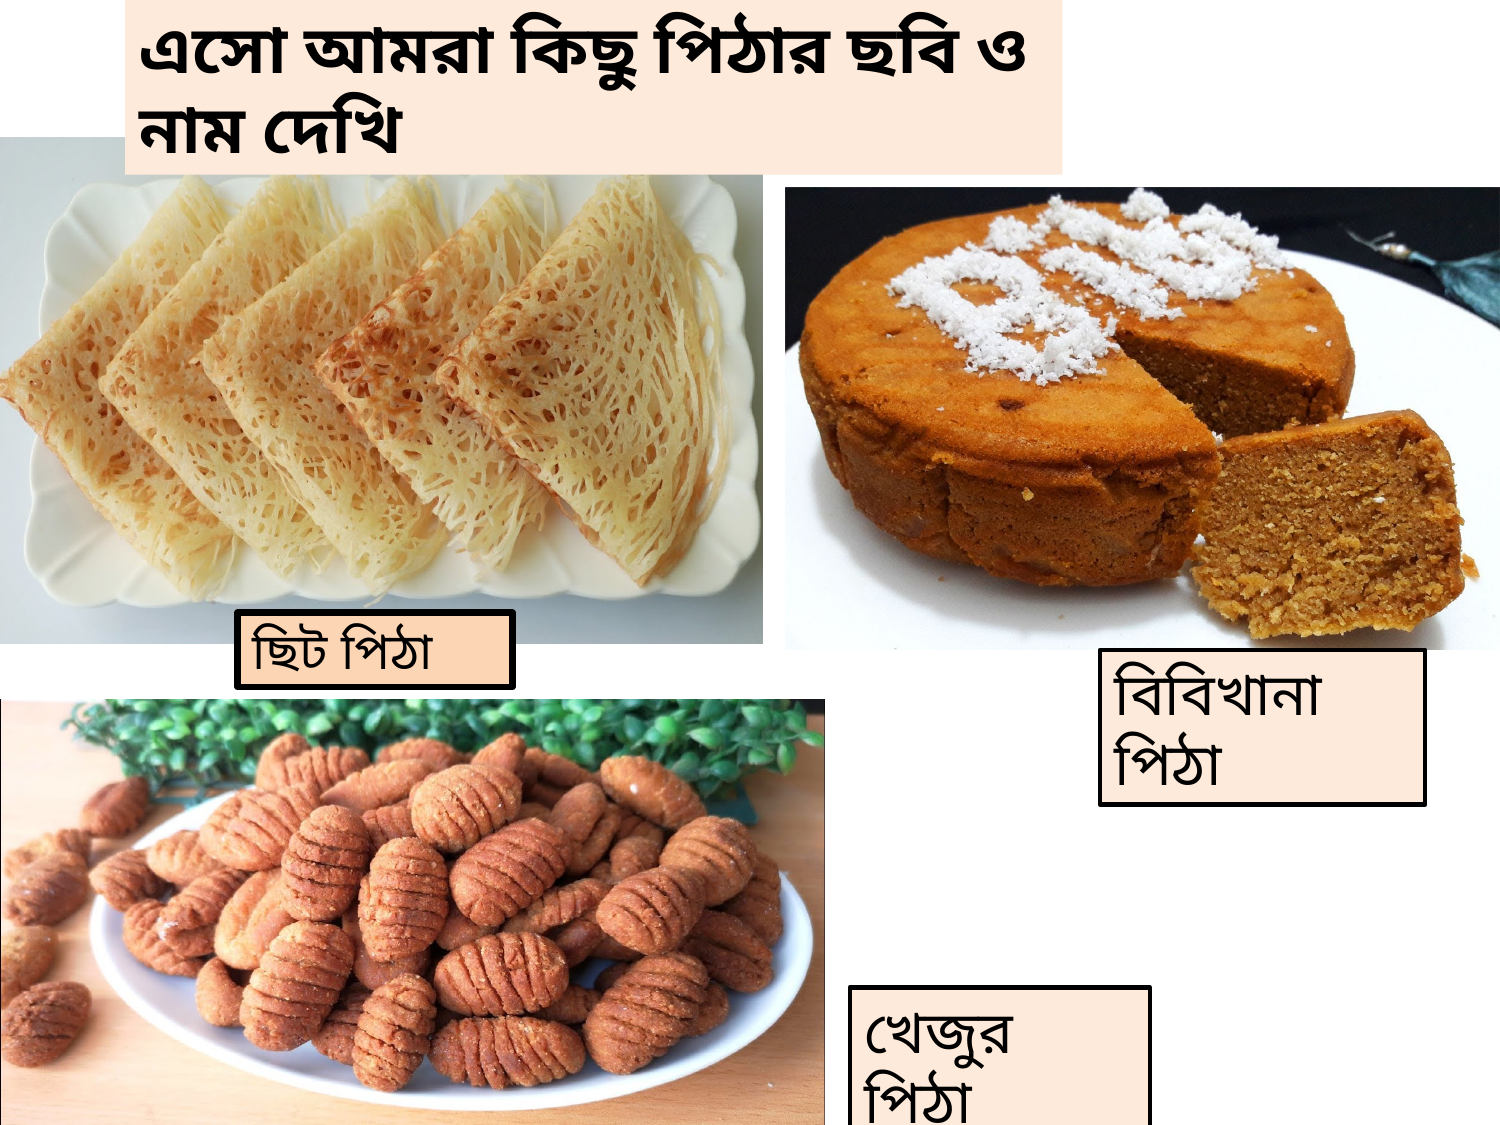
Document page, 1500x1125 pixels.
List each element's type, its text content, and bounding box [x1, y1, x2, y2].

text_box বিবিখানা পিঠা [1100, 660, 1425, 805]
picture [0, 699, 826, 1125]
text_box এসো আমরা কিছু পিঠার ছবি ও নাম দেখি [125, 0, 1063, 175]
text_box ছিট পিঠা [237, 653, 513, 688]
text_box খেজুর পিঠা [849, 987, 1150, 1125]
picture [0, 137, 763, 644]
picture [784, 187, 1500, 651]
